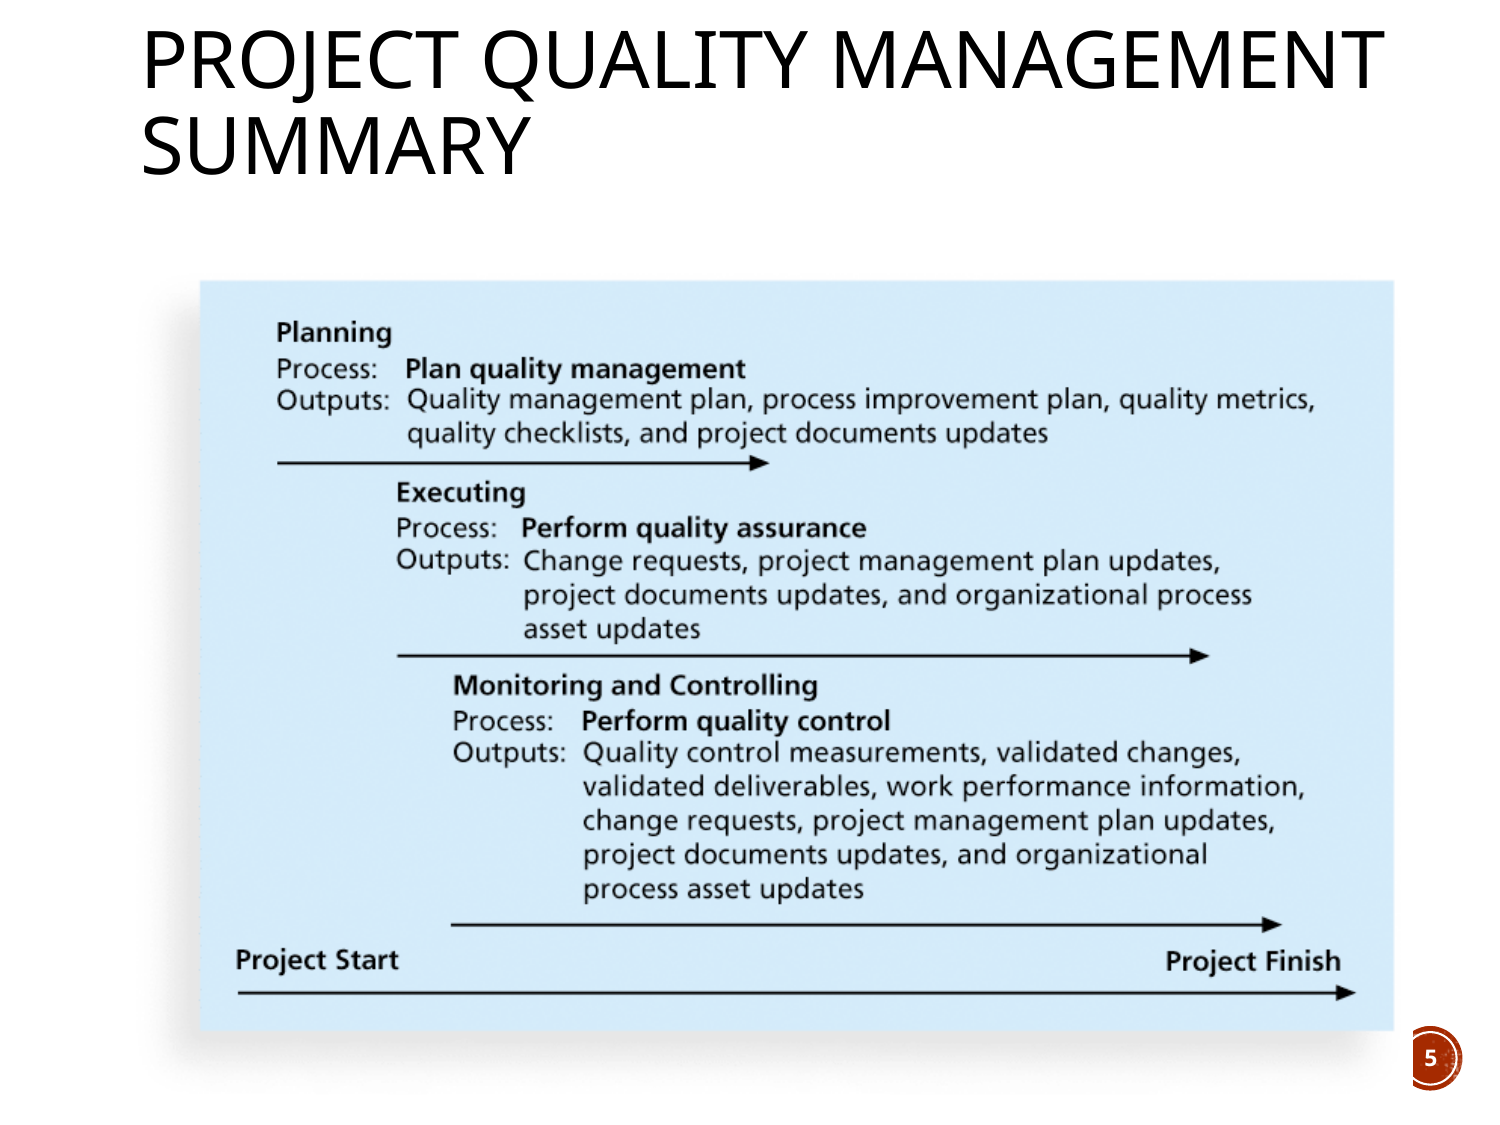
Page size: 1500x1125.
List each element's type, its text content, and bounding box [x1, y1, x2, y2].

title Project Quality Management Summary [125, 12, 1475, 200]
slide_number 5 [1414, 1028, 1471, 1089]
picture [125, 262, 1413, 1107]
